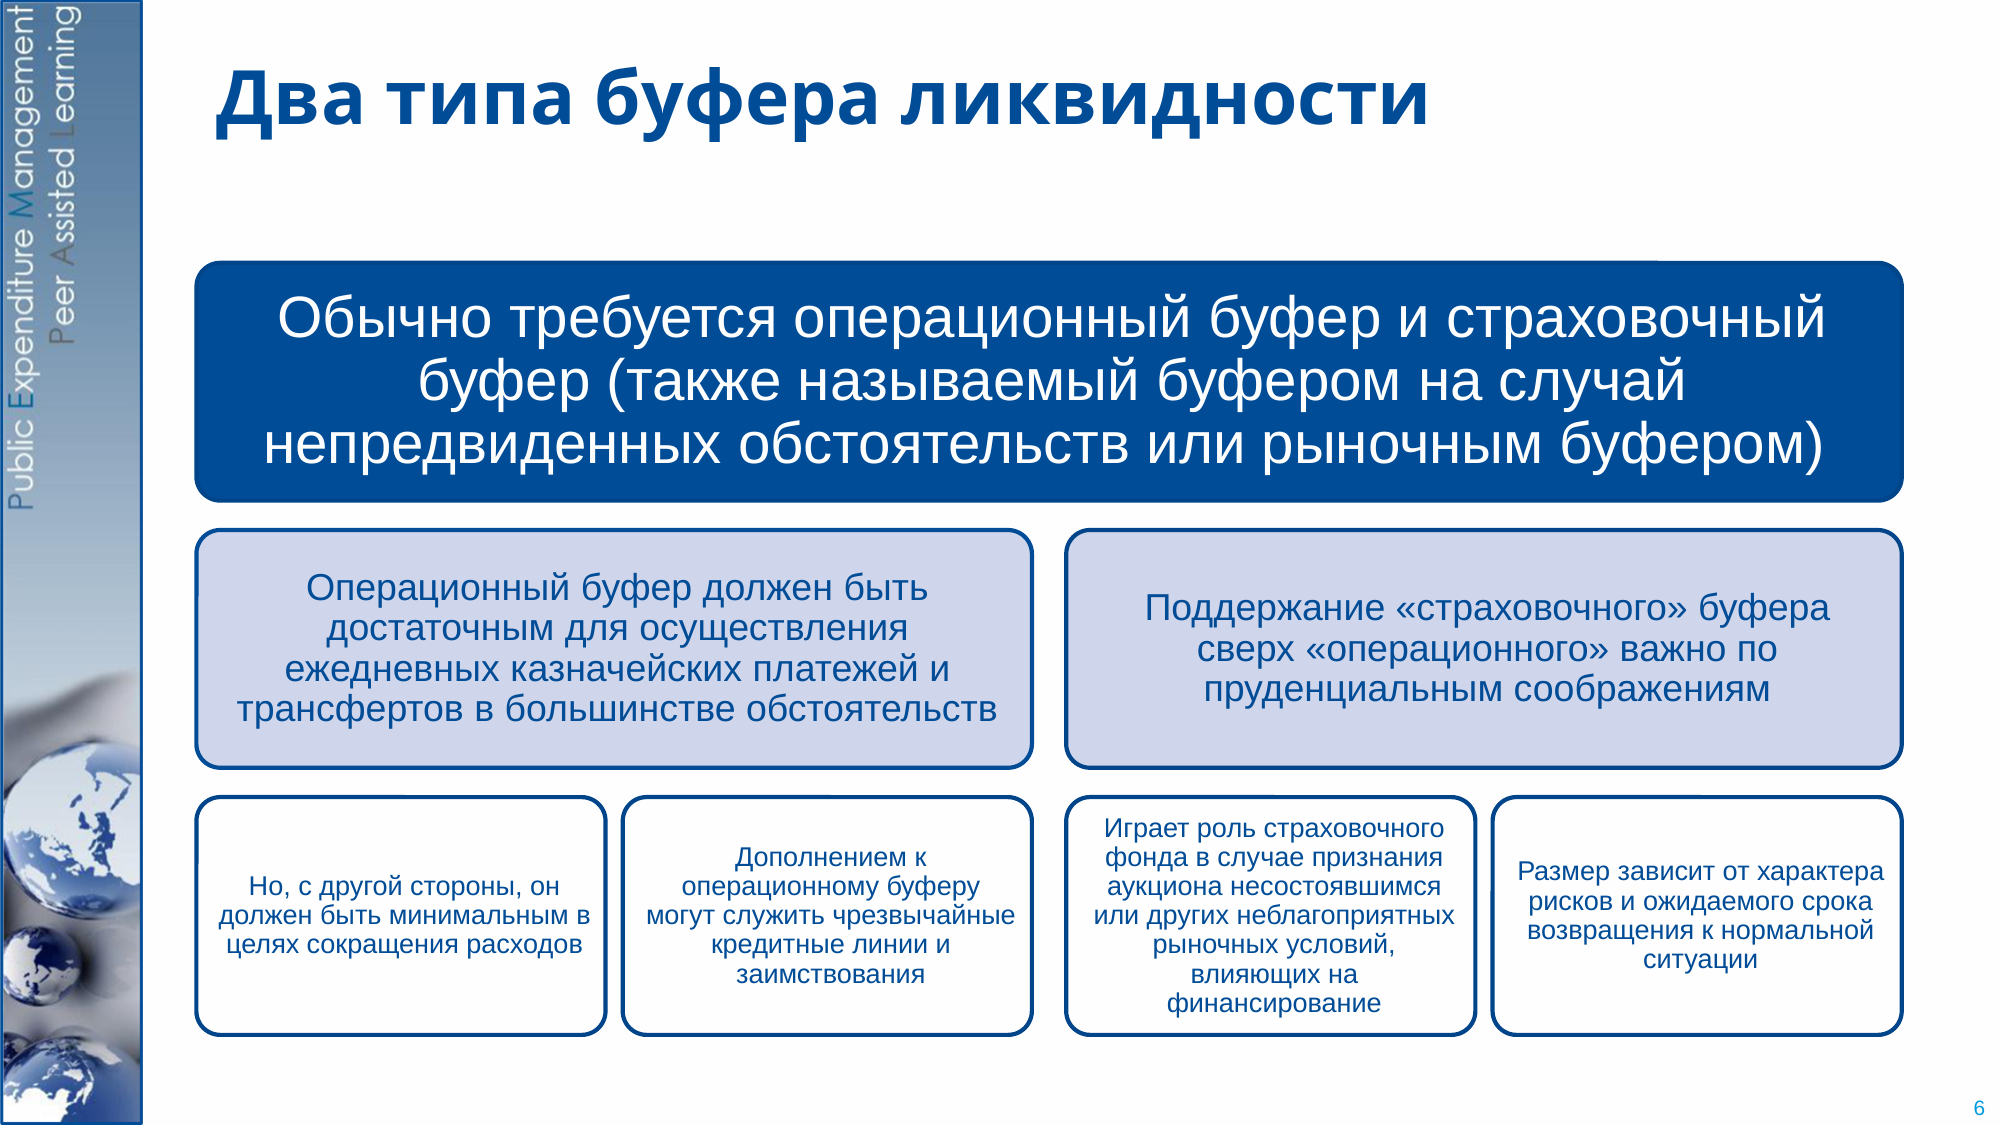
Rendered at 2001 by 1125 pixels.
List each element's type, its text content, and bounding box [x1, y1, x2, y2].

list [195, 262, 1903, 1036]
picture [0, 0, 143, 1125]
title Два типа буфера ликвидности [216, 0, 1667, 200]
